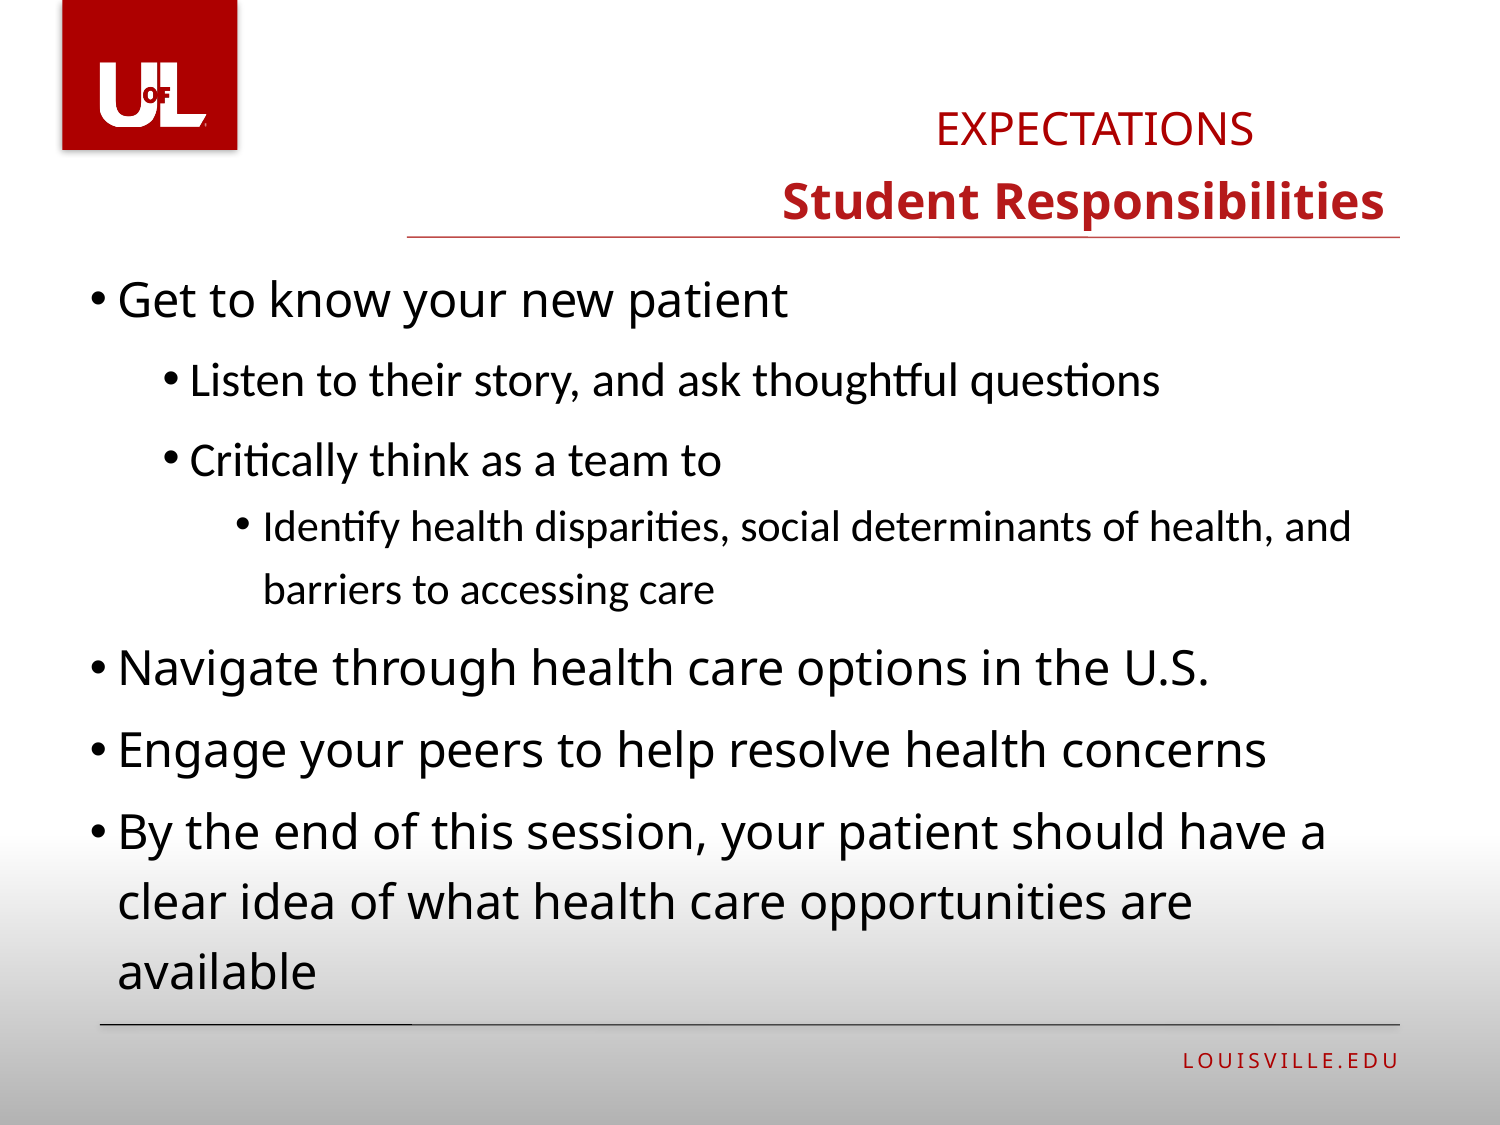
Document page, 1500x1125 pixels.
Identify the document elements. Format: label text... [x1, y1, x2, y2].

title Student Responsibilities [387, 163, 1400, 238]
list EXPECTATIONS [387, 24, 1400, 163]
list Get to know your new patient Listen to their story, and ask thoughtful questions Critically think as a team to Identify health disparities, social determinants of health, and barriers to accessing care Navigate through health care options in the U.S. Engage your peers to help resolve health concerns By the end of this session, your patient should have a clear idea of what health care opportunities are available [75, 249, 1400, 1013]
